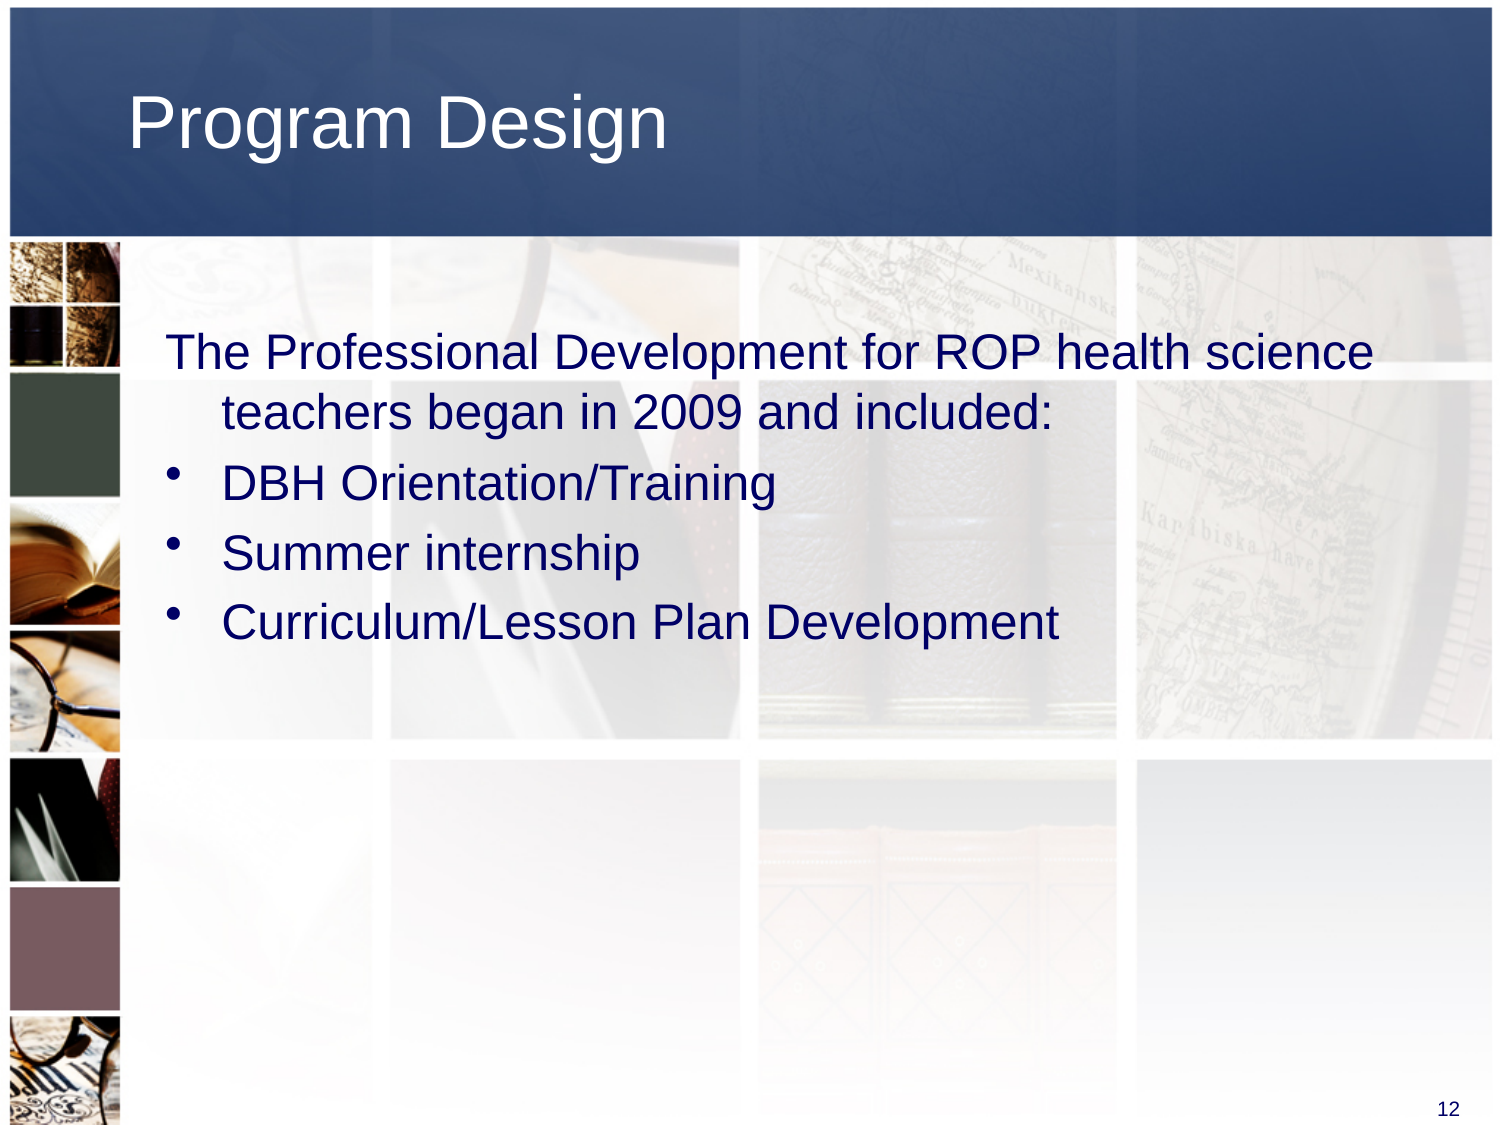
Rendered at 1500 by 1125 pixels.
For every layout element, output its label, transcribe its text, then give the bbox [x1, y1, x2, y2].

picture [0, 0, 1500, 1125]
title Program Design [112, 37, 1476, 201]
slide_number 12 [1080, 1049, 1476, 1125]
list The Professional Development for ROP health science teachers began in 2009 and included: DBH Orientation/Training Summer internship Curriculum/Lesson Plan Development [149, 312, 1476, 1026]
